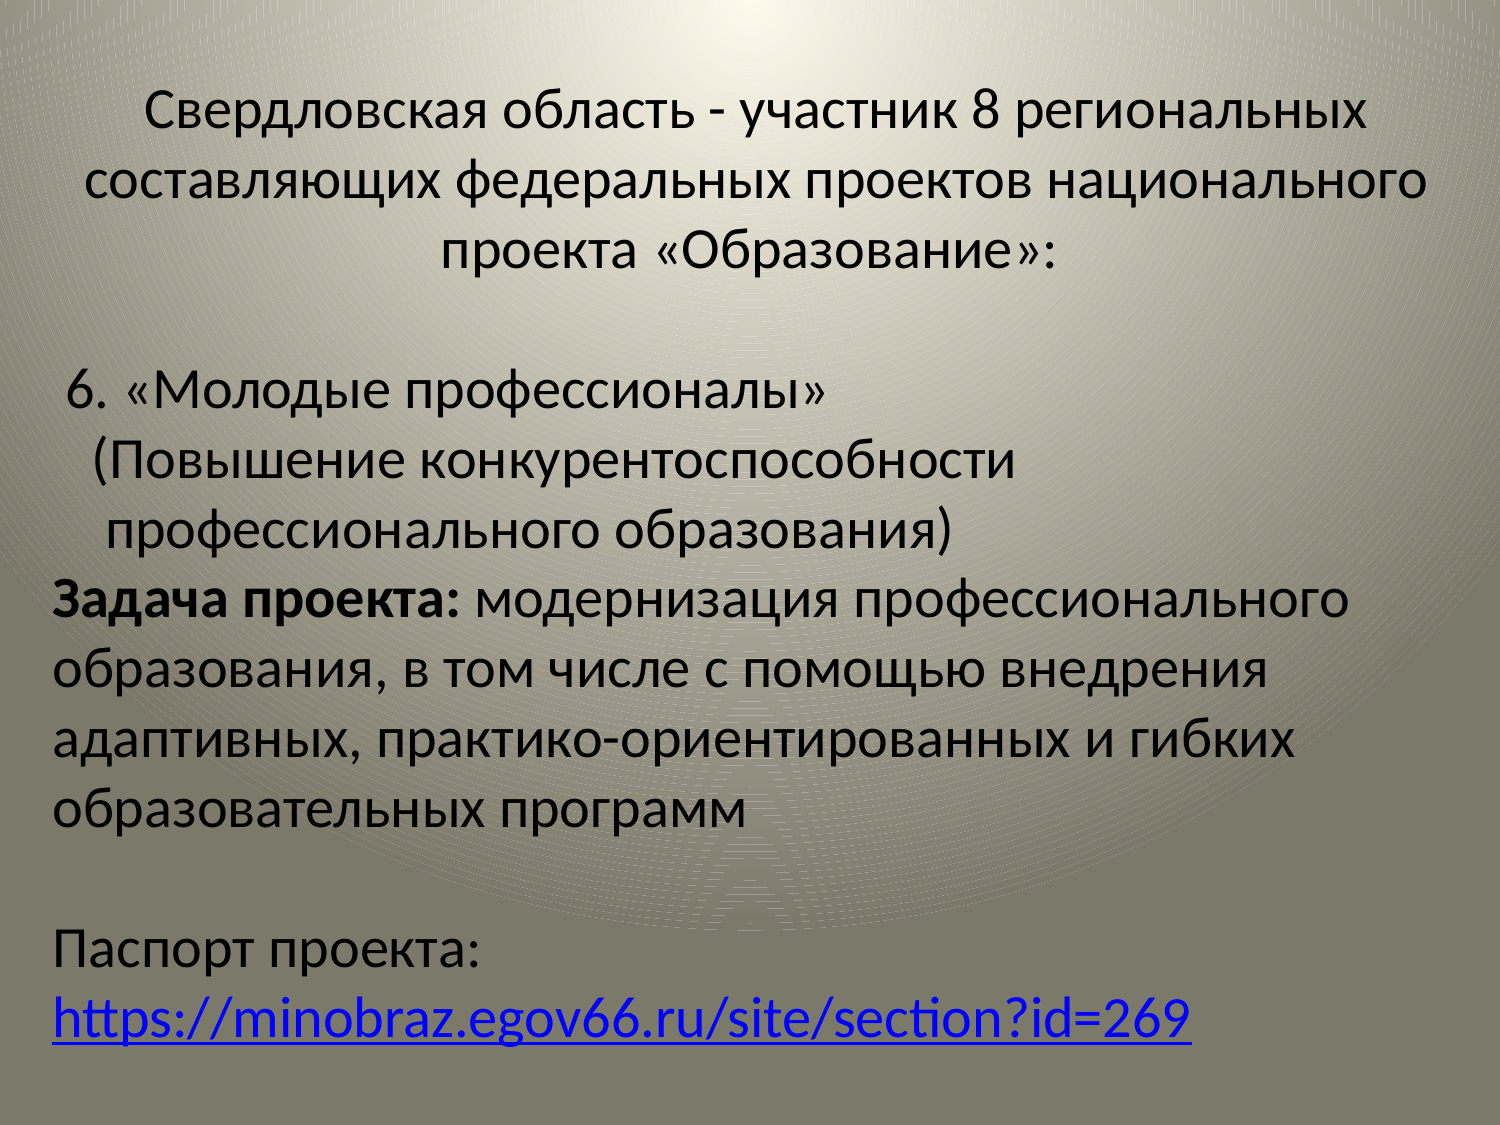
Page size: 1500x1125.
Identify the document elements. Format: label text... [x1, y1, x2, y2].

text_box Свердловская область - участник 8 региональных составляющих федеральных проектов национального проекта «Образование»: 6. «Молодые профессионалы» (Повышение конкурентоспособности профессионального образования) Задача проекта: модернизация профессионального образования, в том числе с помощью внедрения адаптивных, практико-ориентированных и гибких образовательных программ Паспорт проекта: https://minobraz.egov66.ru/site/section?id=269 [37, 62, 1475, 1125]
